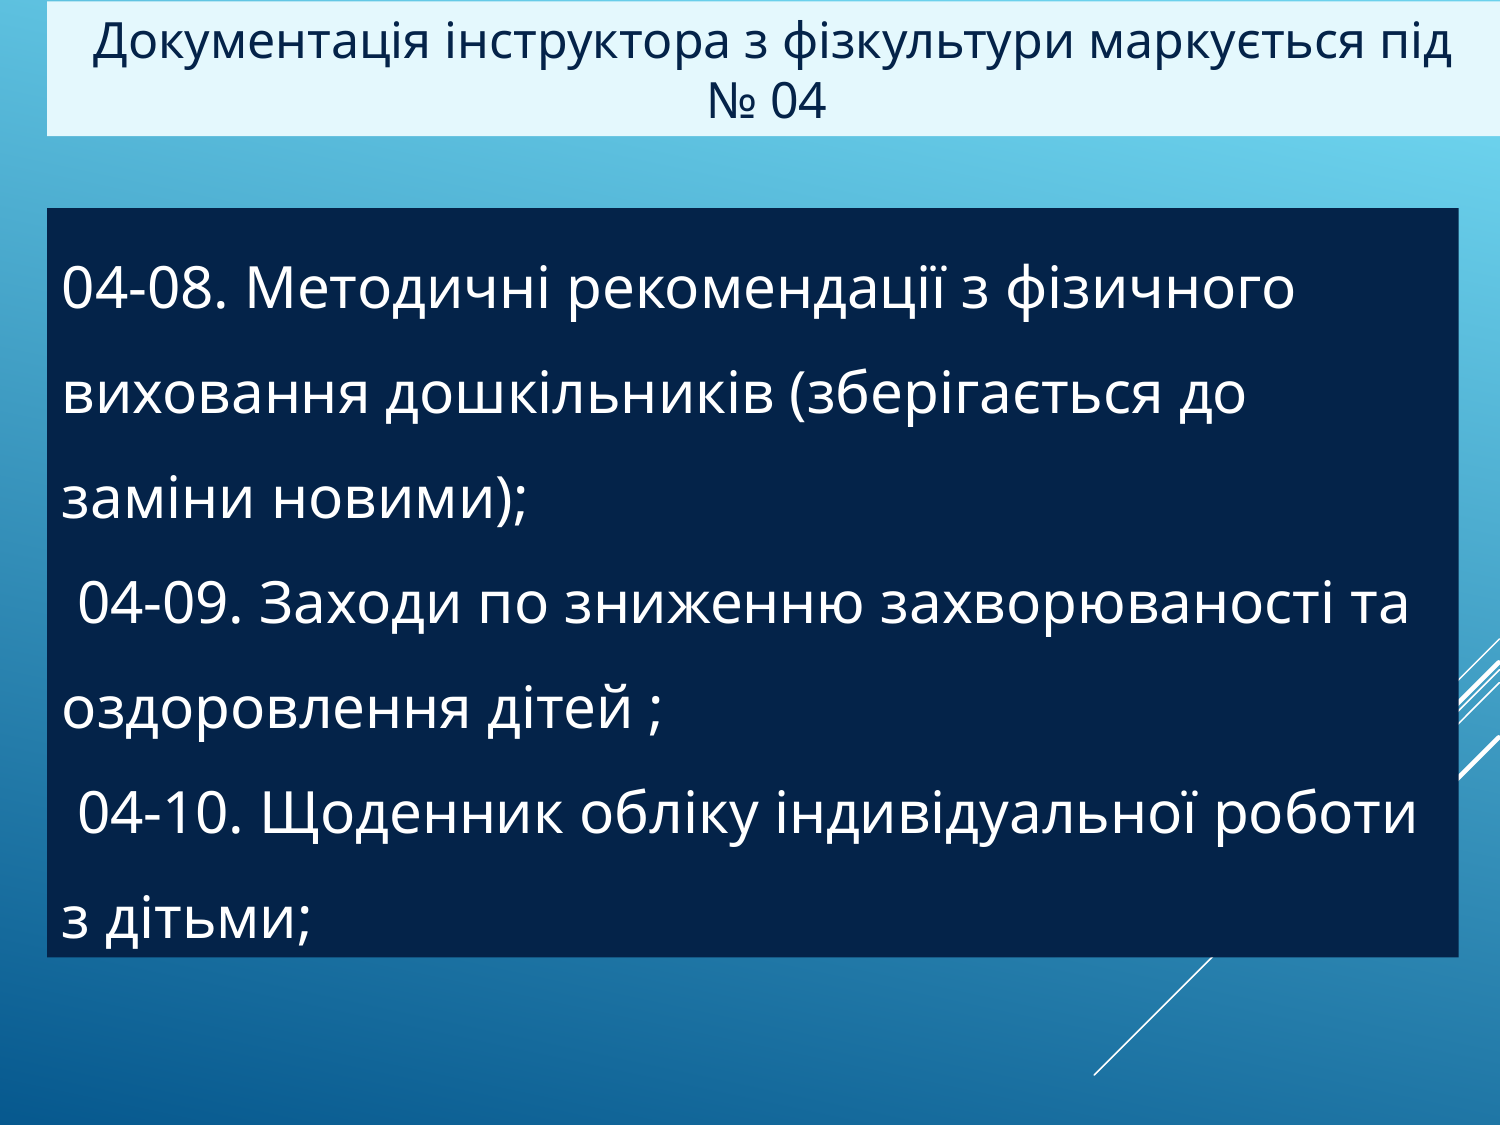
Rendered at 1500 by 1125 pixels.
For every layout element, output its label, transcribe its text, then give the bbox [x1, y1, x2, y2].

text_box 04-08. Методичні рекомендації з фізичного виховання дошкільників (зберігається до заміни новими); 04-09. Заходи по зниженню захворюваності та оздоровлення дітей ; 04-10. Щоденник обліку індивідуальної роботи з дітьми; [47, 208, 1459, 958]
text_box Документація інструктора з фізкультури маркується під № 04 [47, 1, 1500, 137]
